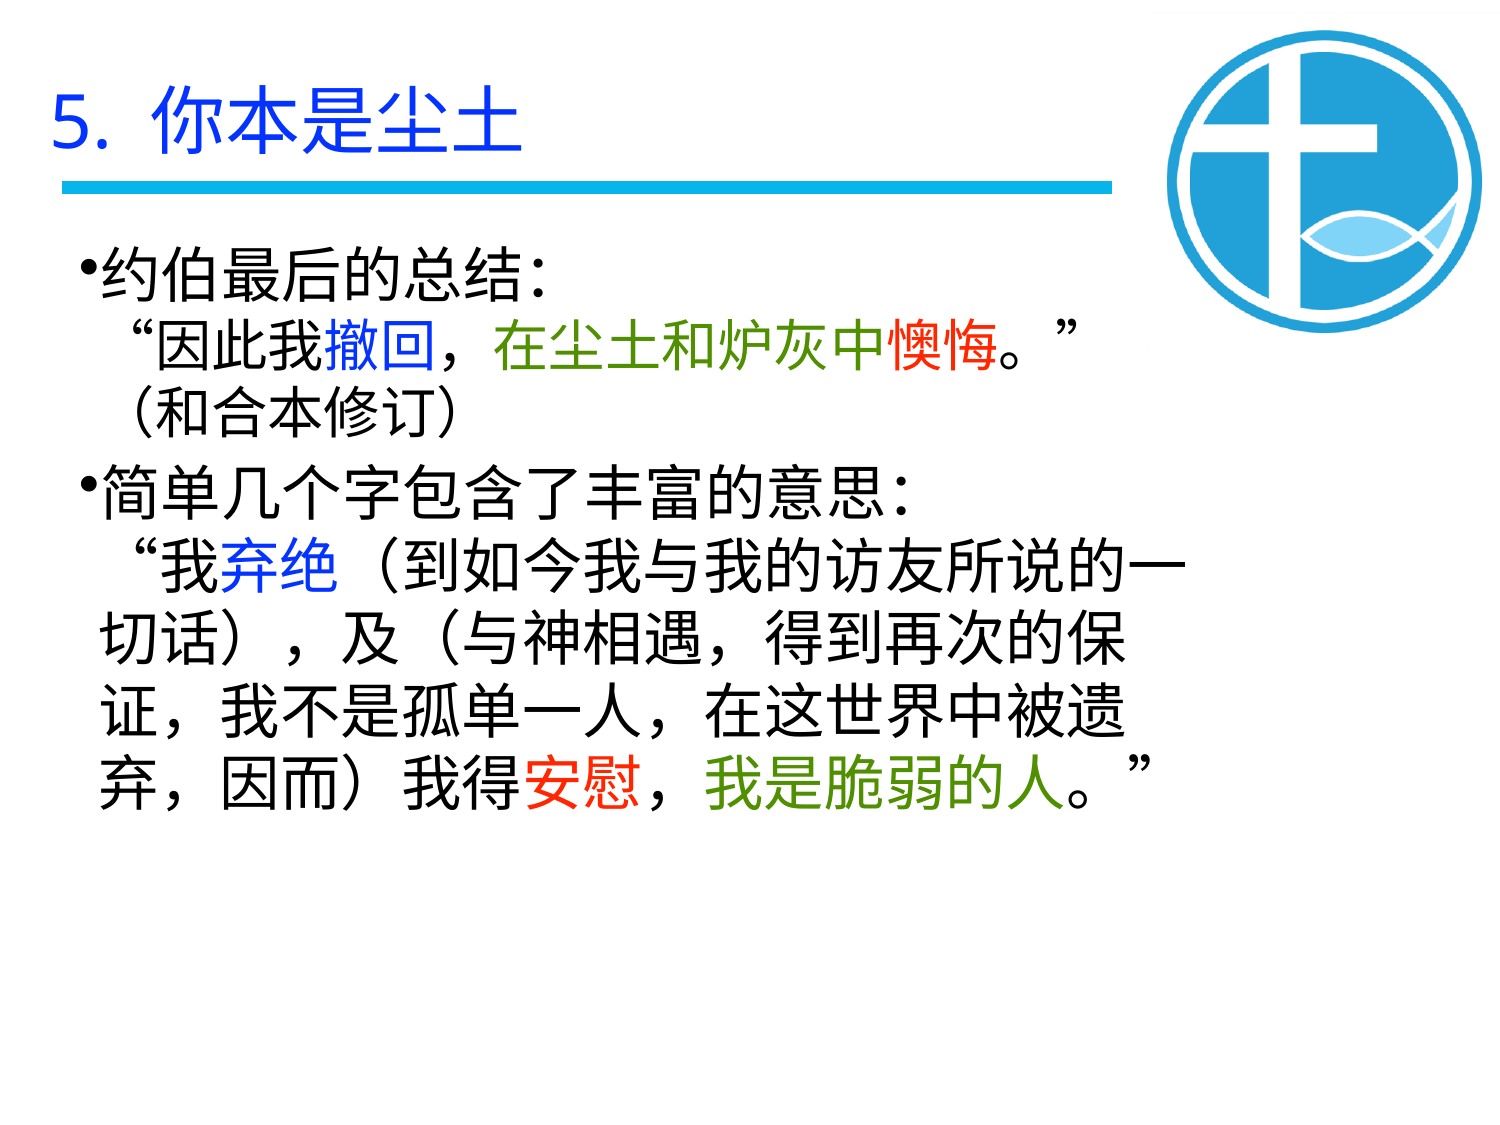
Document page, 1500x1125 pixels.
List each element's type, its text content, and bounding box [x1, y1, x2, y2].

picture [1148, 12, 1500, 350]
text_box 5. 你本是尘土 [42, 76, 1281, 173]
text_box 约伯最后的总结： “因此我撤回，在尘土和炉灰中懊悔。” （和合本修订） 简单几个字包含了丰富的意思： “我弃绝（到如今我与我的访友所说的一切话），及（与神相遇，得到再次的保证，我不是孤单一人，在这世界中被遗弃，因而）我得安慰，我是脆弱的人。” [71, 229, 1219, 826]
